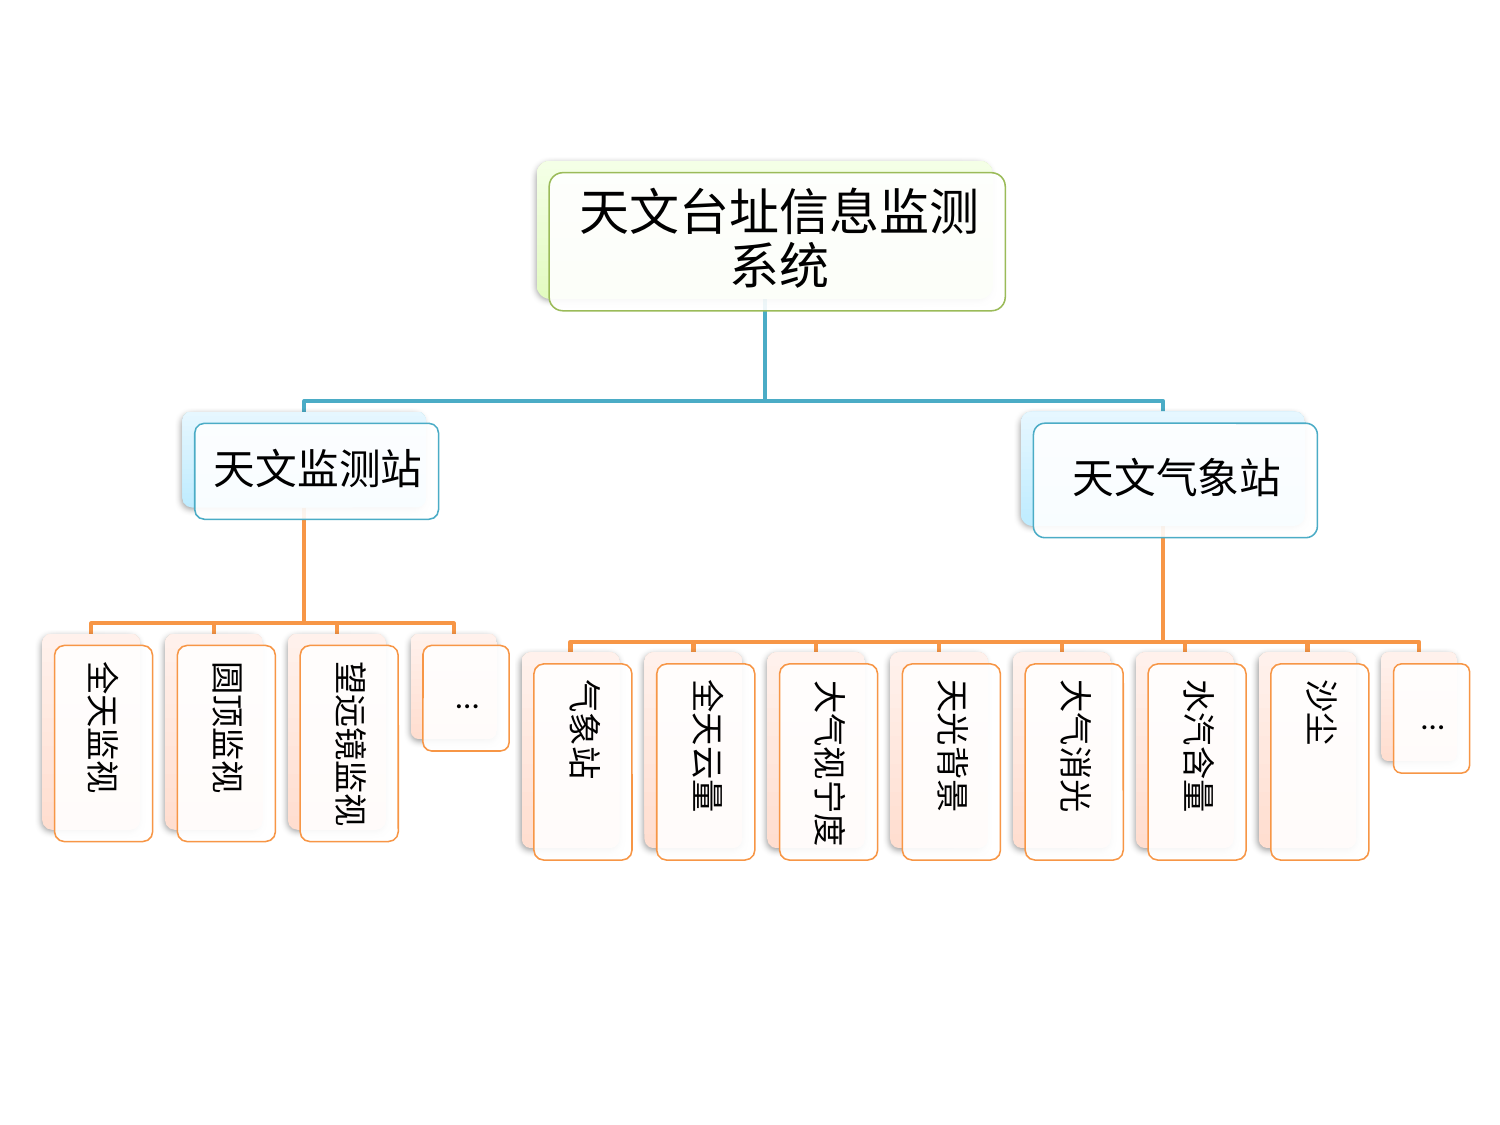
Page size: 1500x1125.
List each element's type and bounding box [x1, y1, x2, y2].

text_box [41, 172, 1471, 1023]
